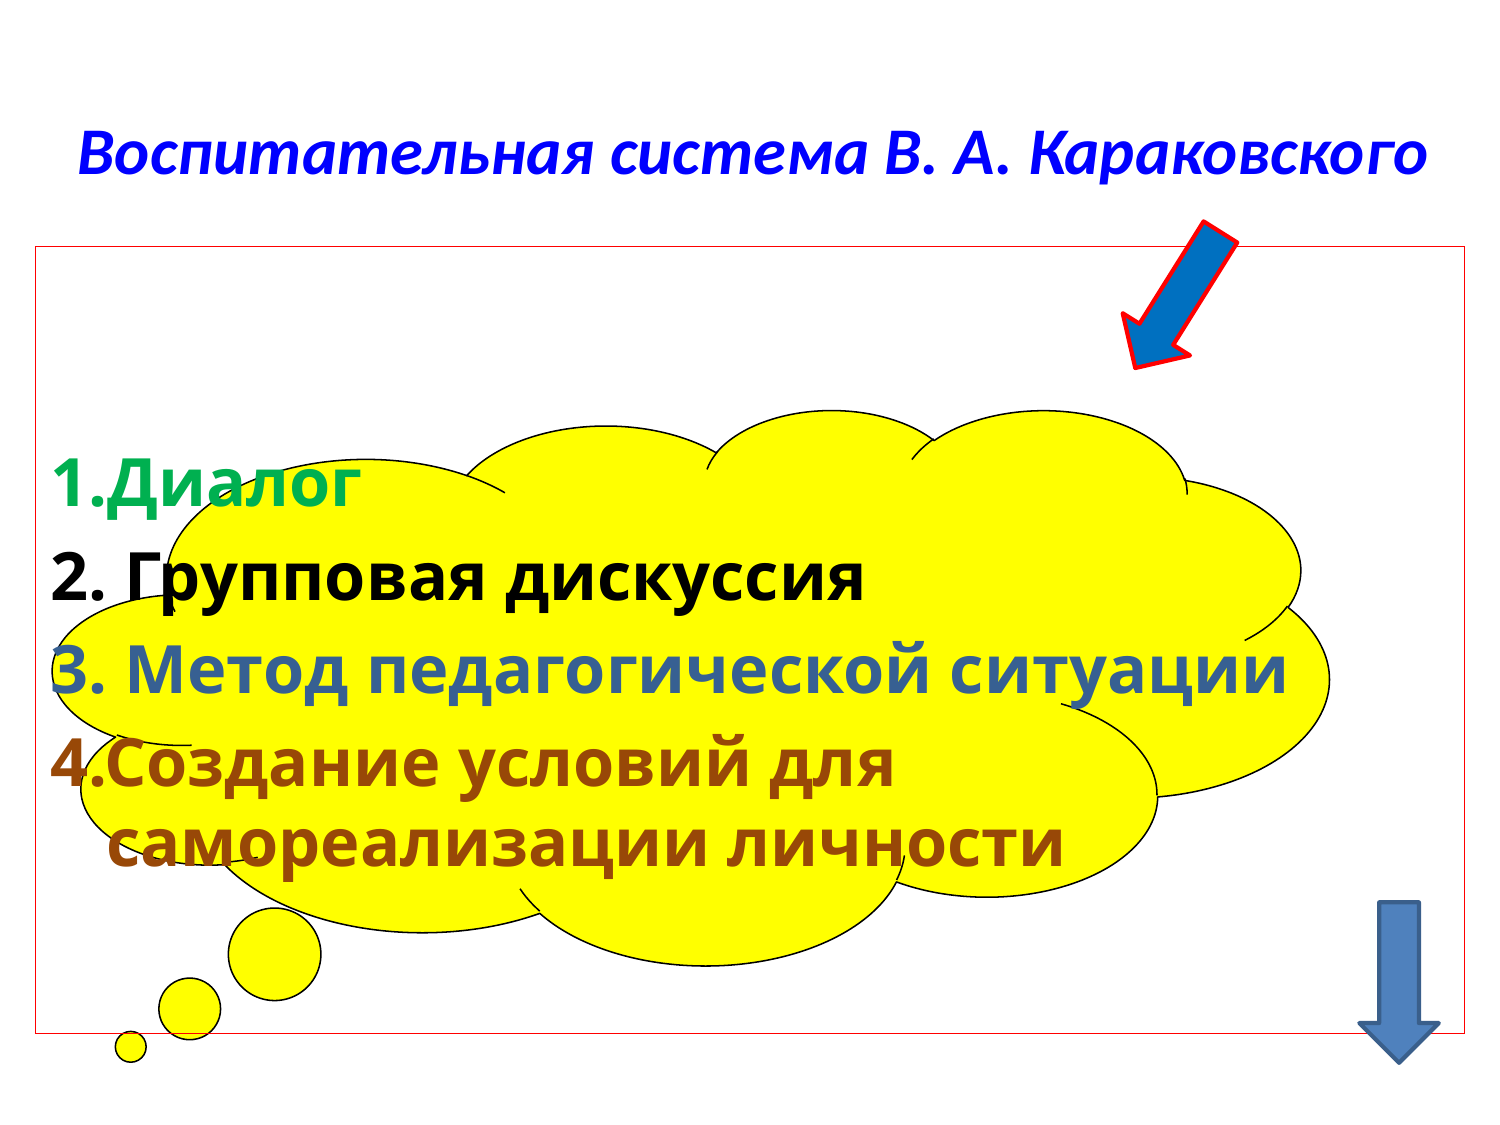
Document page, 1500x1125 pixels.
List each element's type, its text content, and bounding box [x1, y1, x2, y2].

text_box [171, 1034, 208, 1040]
text_box [115, 1034, 147, 1063]
title Воспитательная система В. А. Караковского [41, 54, 1467, 243]
text_box [1120, 219, 1240, 371]
list 1.Диалог 2. Групповая дискуссия 3. Метод педагогической ситуации 4.Создание условий для самореализации личности [35, 246, 1465, 1034]
text_box [1357, 900, 1441, 1065]
